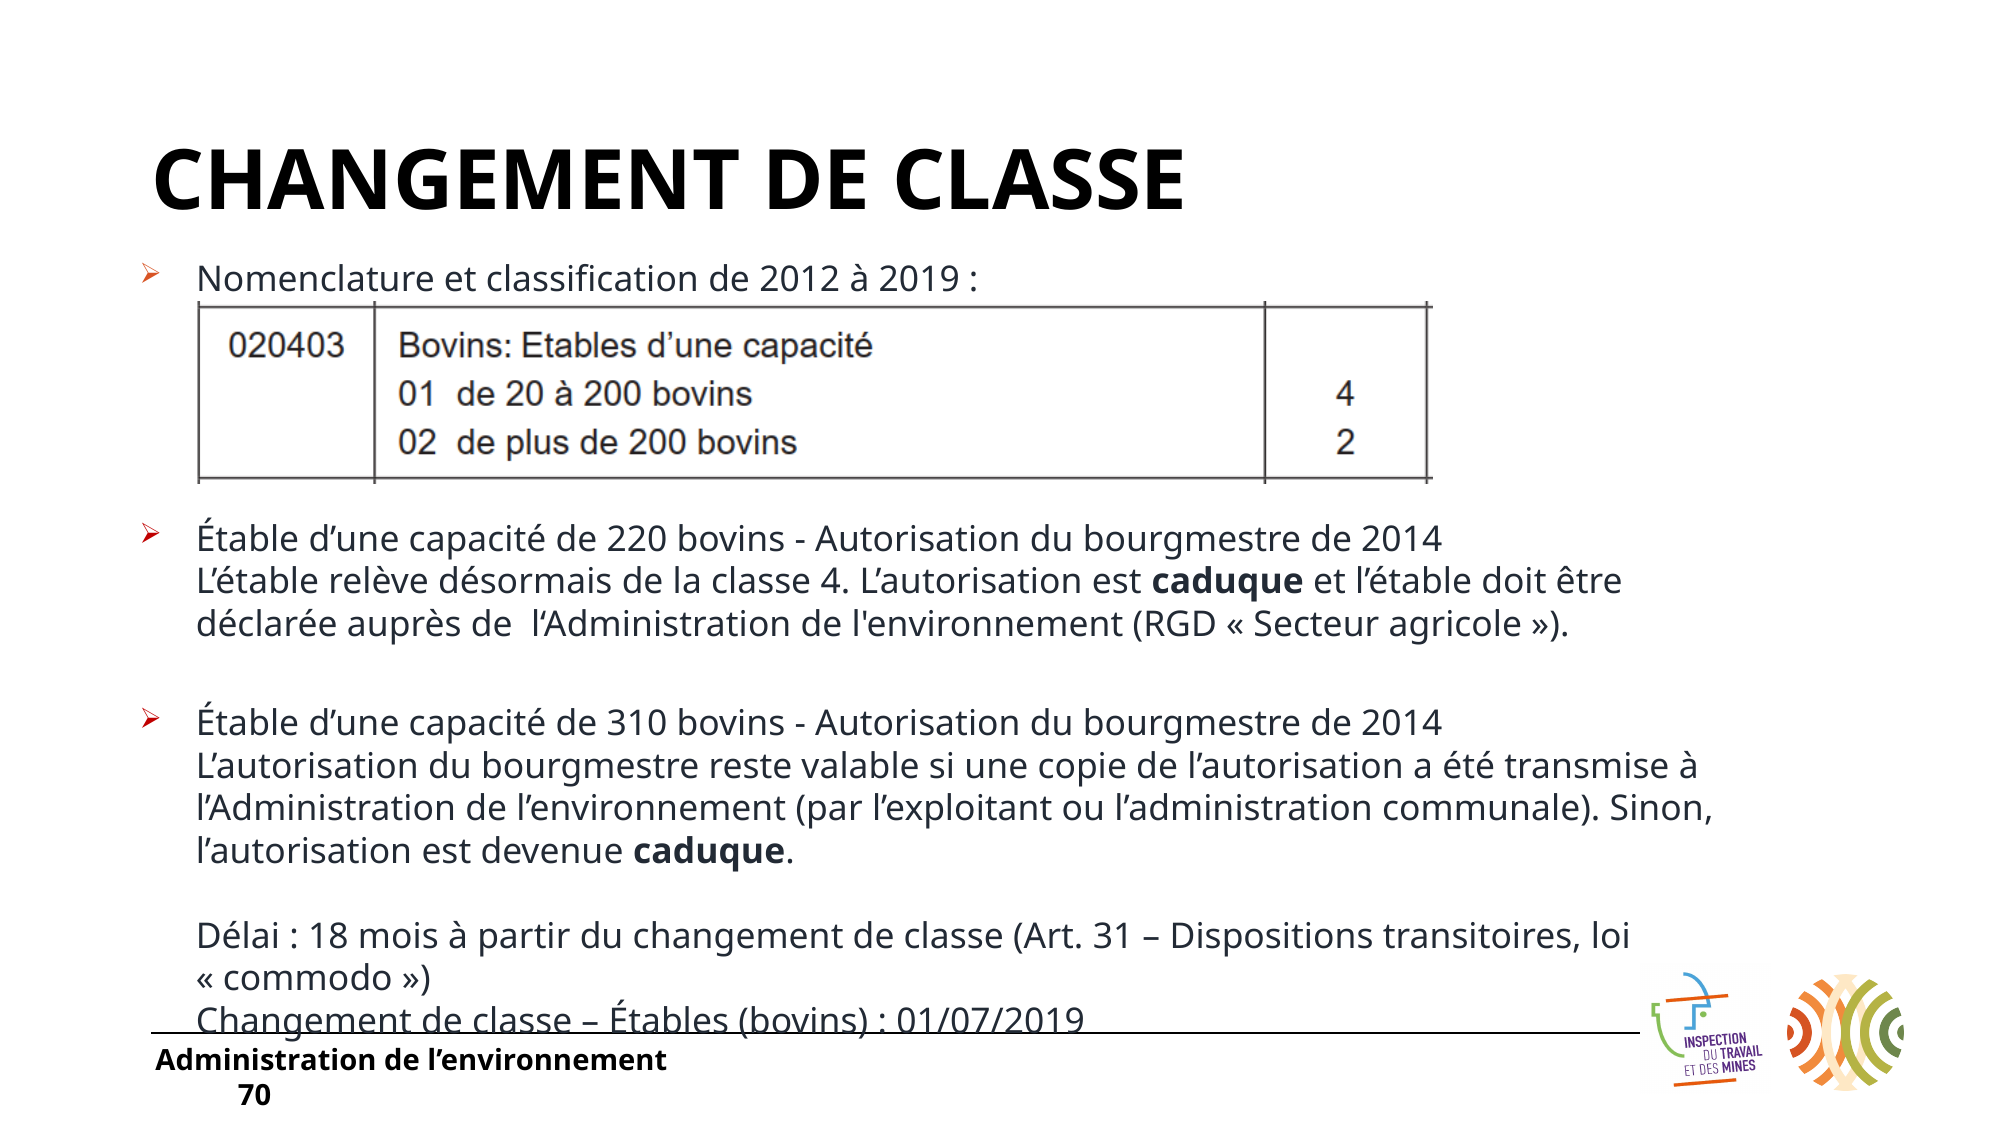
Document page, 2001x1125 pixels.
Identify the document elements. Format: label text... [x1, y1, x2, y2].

text_box Nomenclature et classification de 2012 à 2019 : [124, 248, 1500, 334]
title Changement de classe [151, 119, 1915, 236]
picture [1640, 963, 1771, 1094]
picture [192, 301, 1433, 484]
text_box Étable d’une capacité de 220 bovins - Autorisation du bourgmestre de 2014 L’étable relève désormais de la classe 4. L’autorisation est caduque et l’étable doit être déclarée auprès de l‘Administration de l'environnement (RGD « Secteur agricole »). Étable d’une capacité de 310 bovins - Autorisation du bourgmestre de 2014 L’autorisation du bourgmestre reste valable si une copie de l’autorisation a été transmise à l’Administration de l’environnement (par l’exploitant ou l’administration communale). Sinon, l’autorisation est devenue caduque. Délai : 18 mois à partir du changement de classe (Art. 31 – Dispositions transitoires, loi « commodo ») Changement de classe – Étables (bovins) : 01/07/2019 [124, 508, 1750, 1027]
picture [1787, 974, 1904, 1091]
